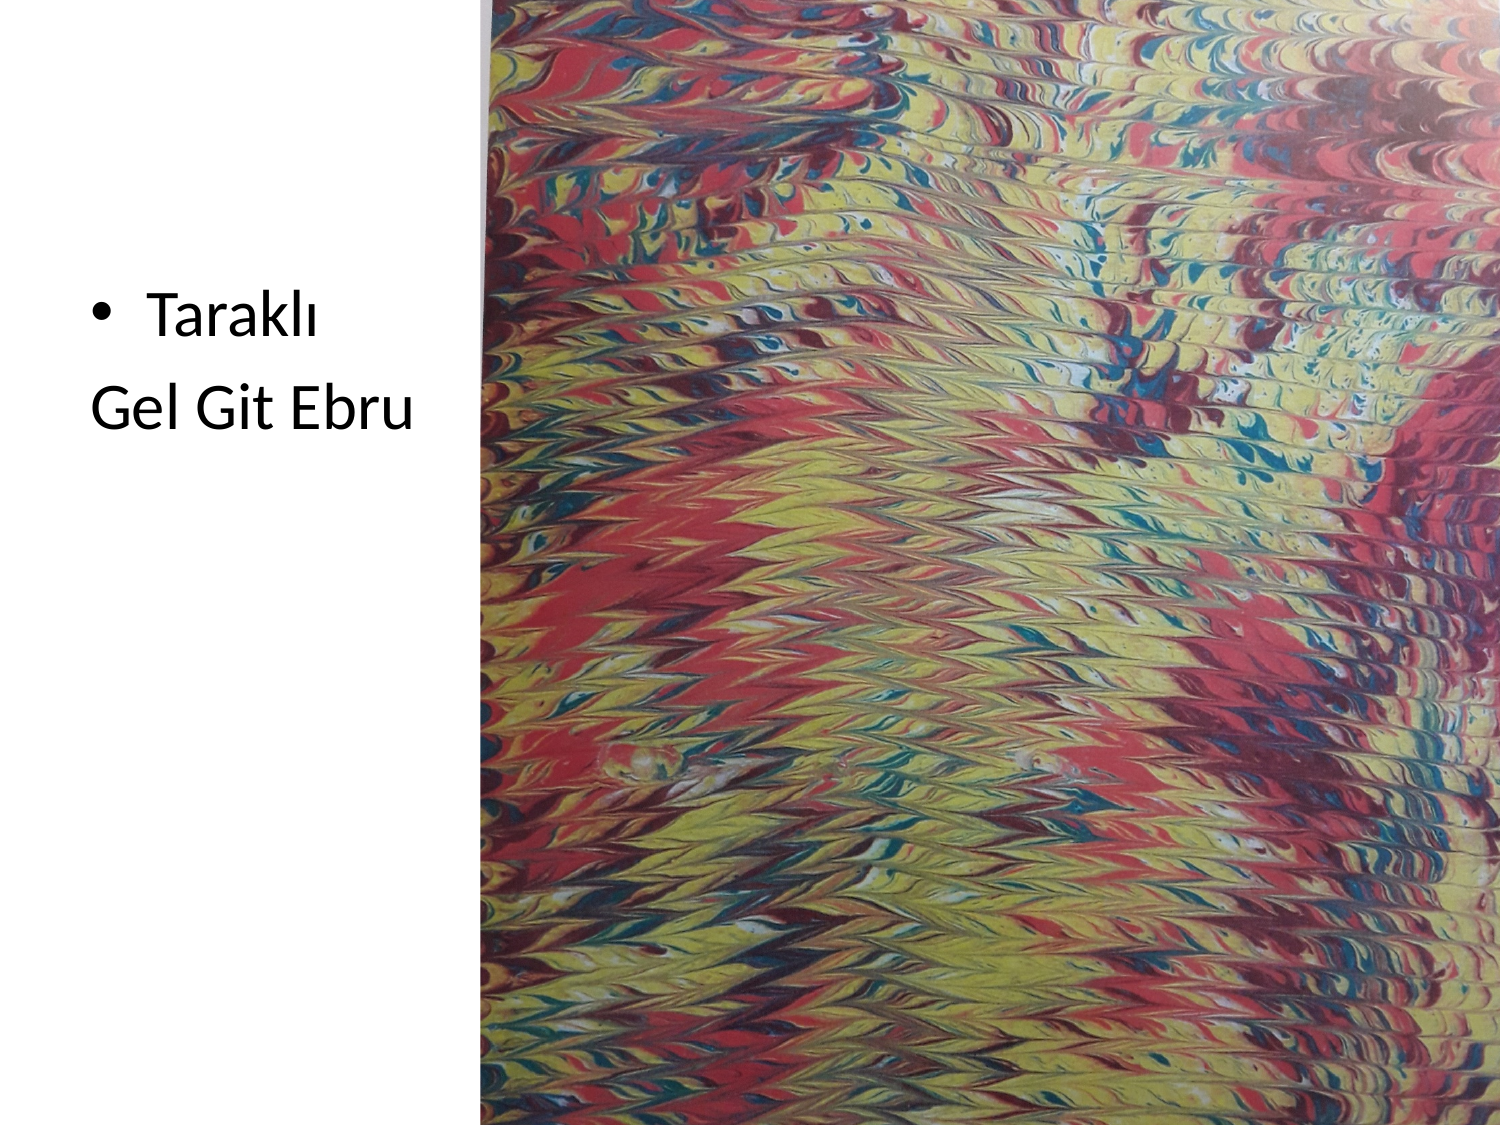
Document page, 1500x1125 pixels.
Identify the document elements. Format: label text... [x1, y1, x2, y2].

list Taraklı Gel Git Ebru [75, 262, 475, 1005]
picture [480, 0, 1500, 1125]
